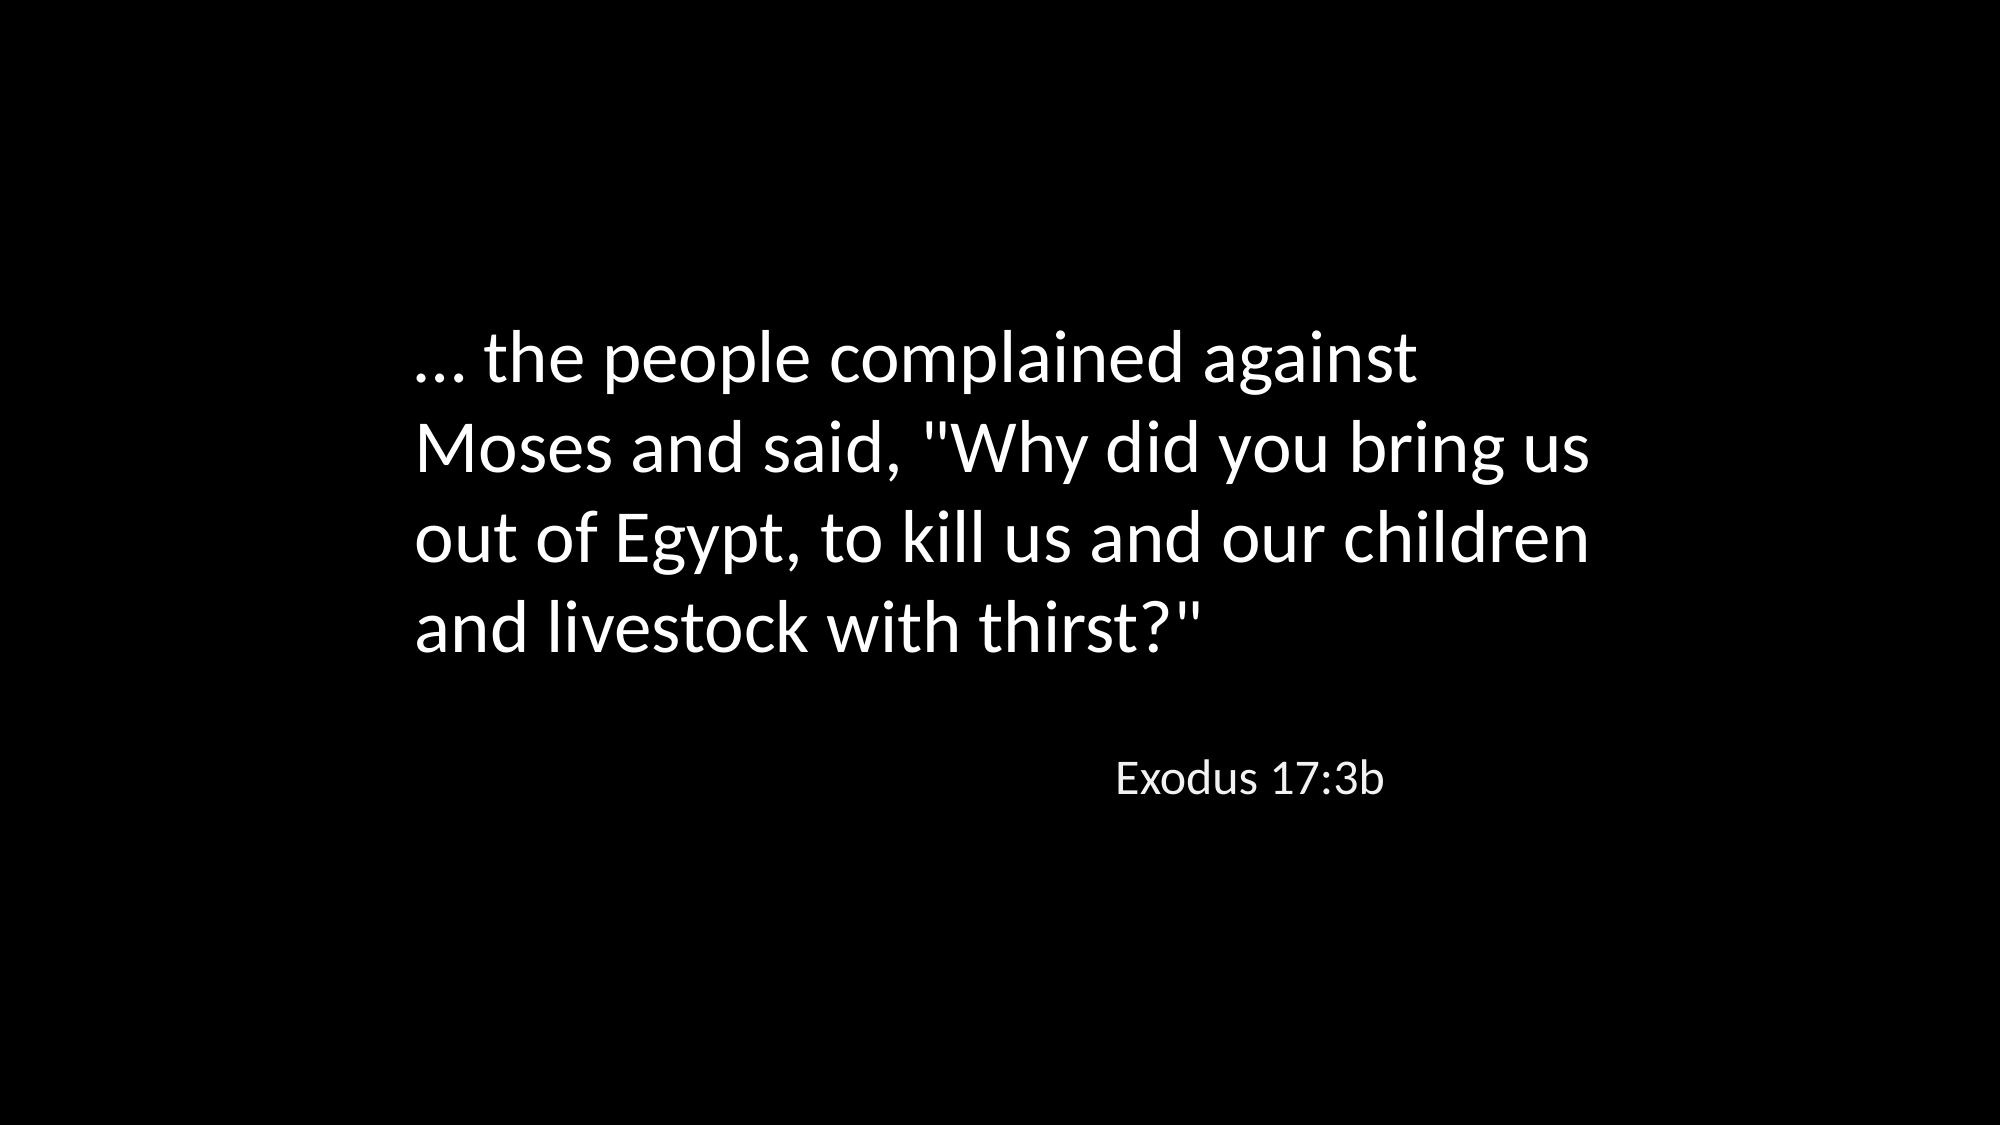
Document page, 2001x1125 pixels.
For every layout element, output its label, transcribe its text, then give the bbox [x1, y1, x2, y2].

text_box … the people complained against Moses and said, "Why did you bring us out of Egypt, to kill us and our children and livestock with thirst?" [399, 299, 1625, 675]
text_box Exodus 17:3b [975, 737, 1525, 813]
